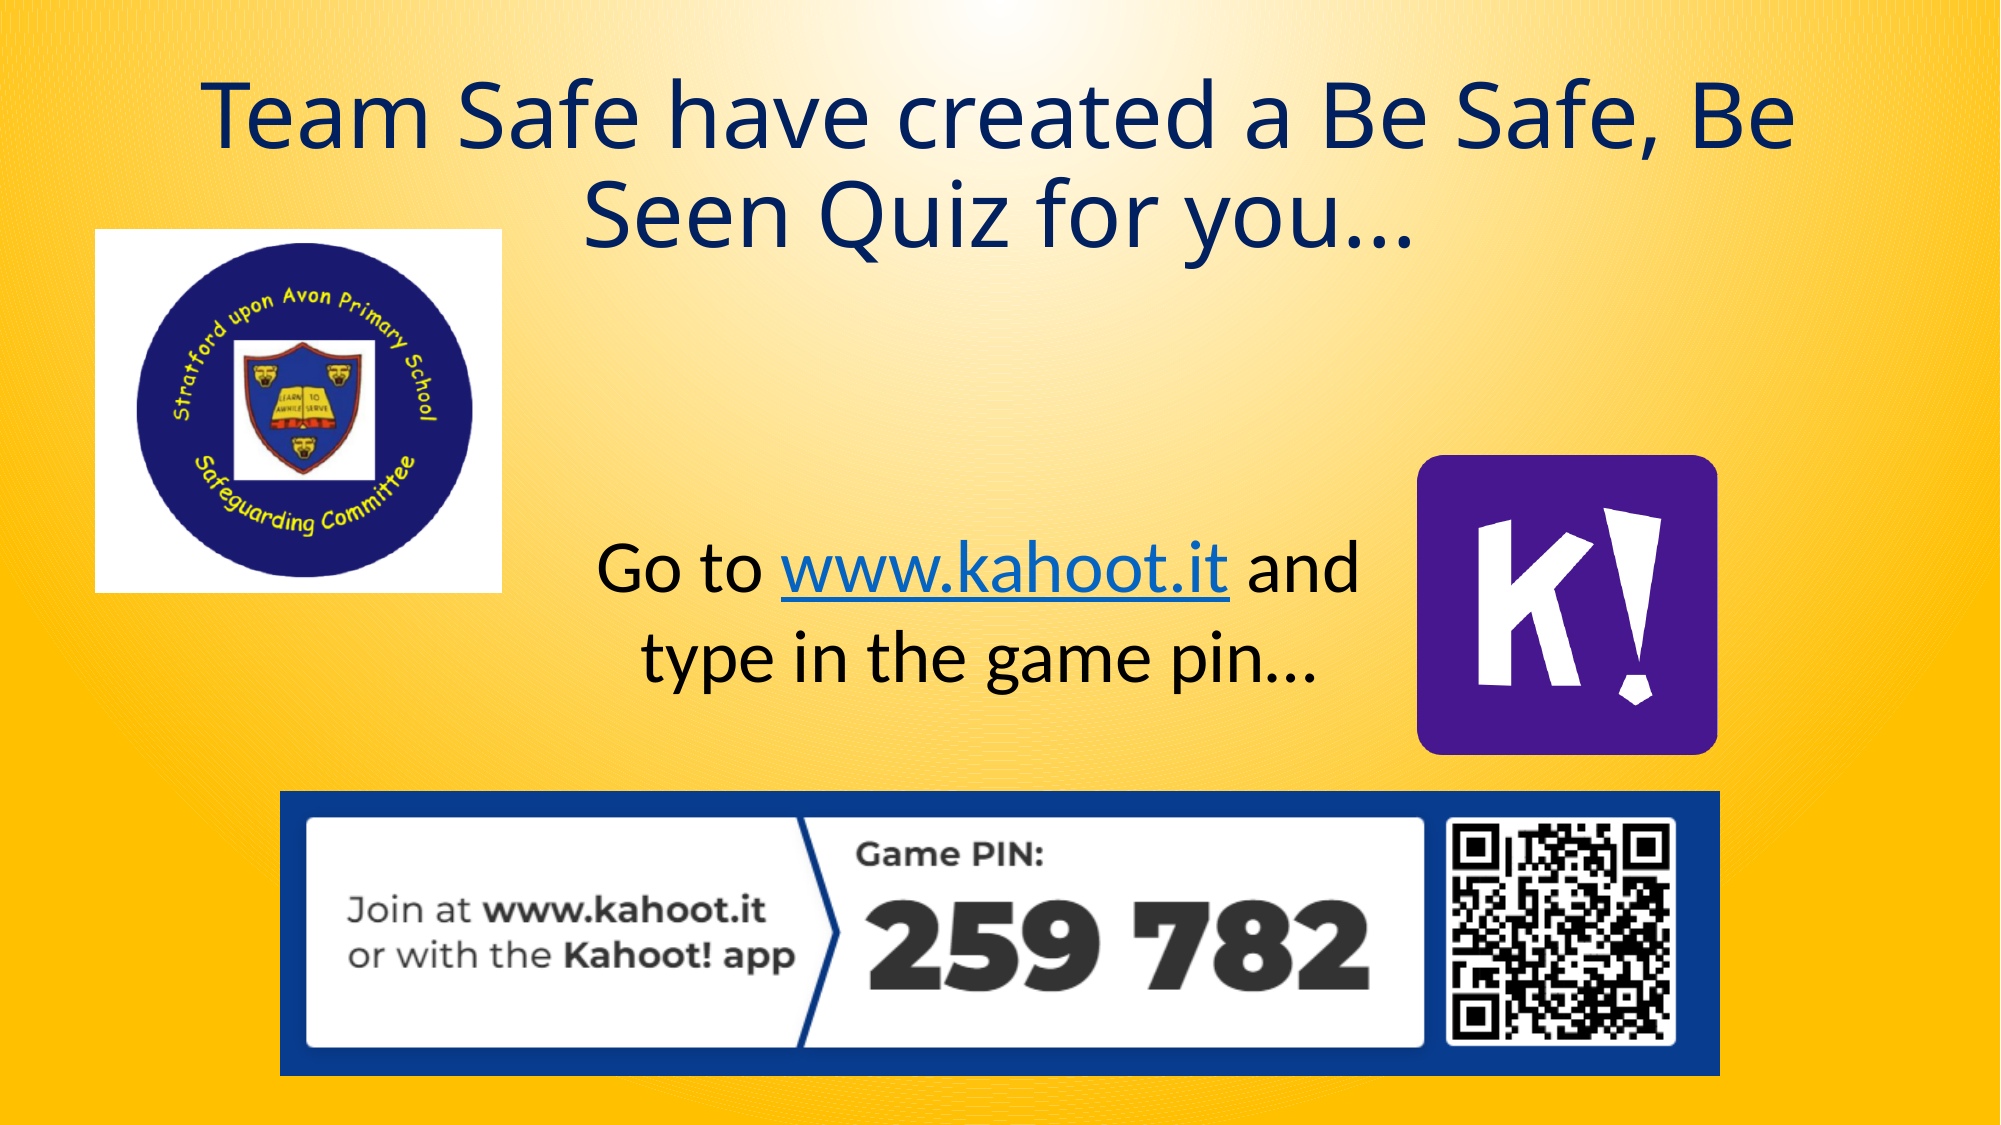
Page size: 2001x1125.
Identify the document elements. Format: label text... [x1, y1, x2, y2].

picture [280, 791, 1720, 1076]
text_box [878, 441, 1891, 659]
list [95, 229, 502, 594]
text_box Go to www.kahoot.it and type in the game pin… [560, 509, 1398, 705]
picture [1417, 454, 1718, 755]
title Team Safe have created a Be Safe, Be Seen Quiz for you... [137, 59, 1863, 278]
